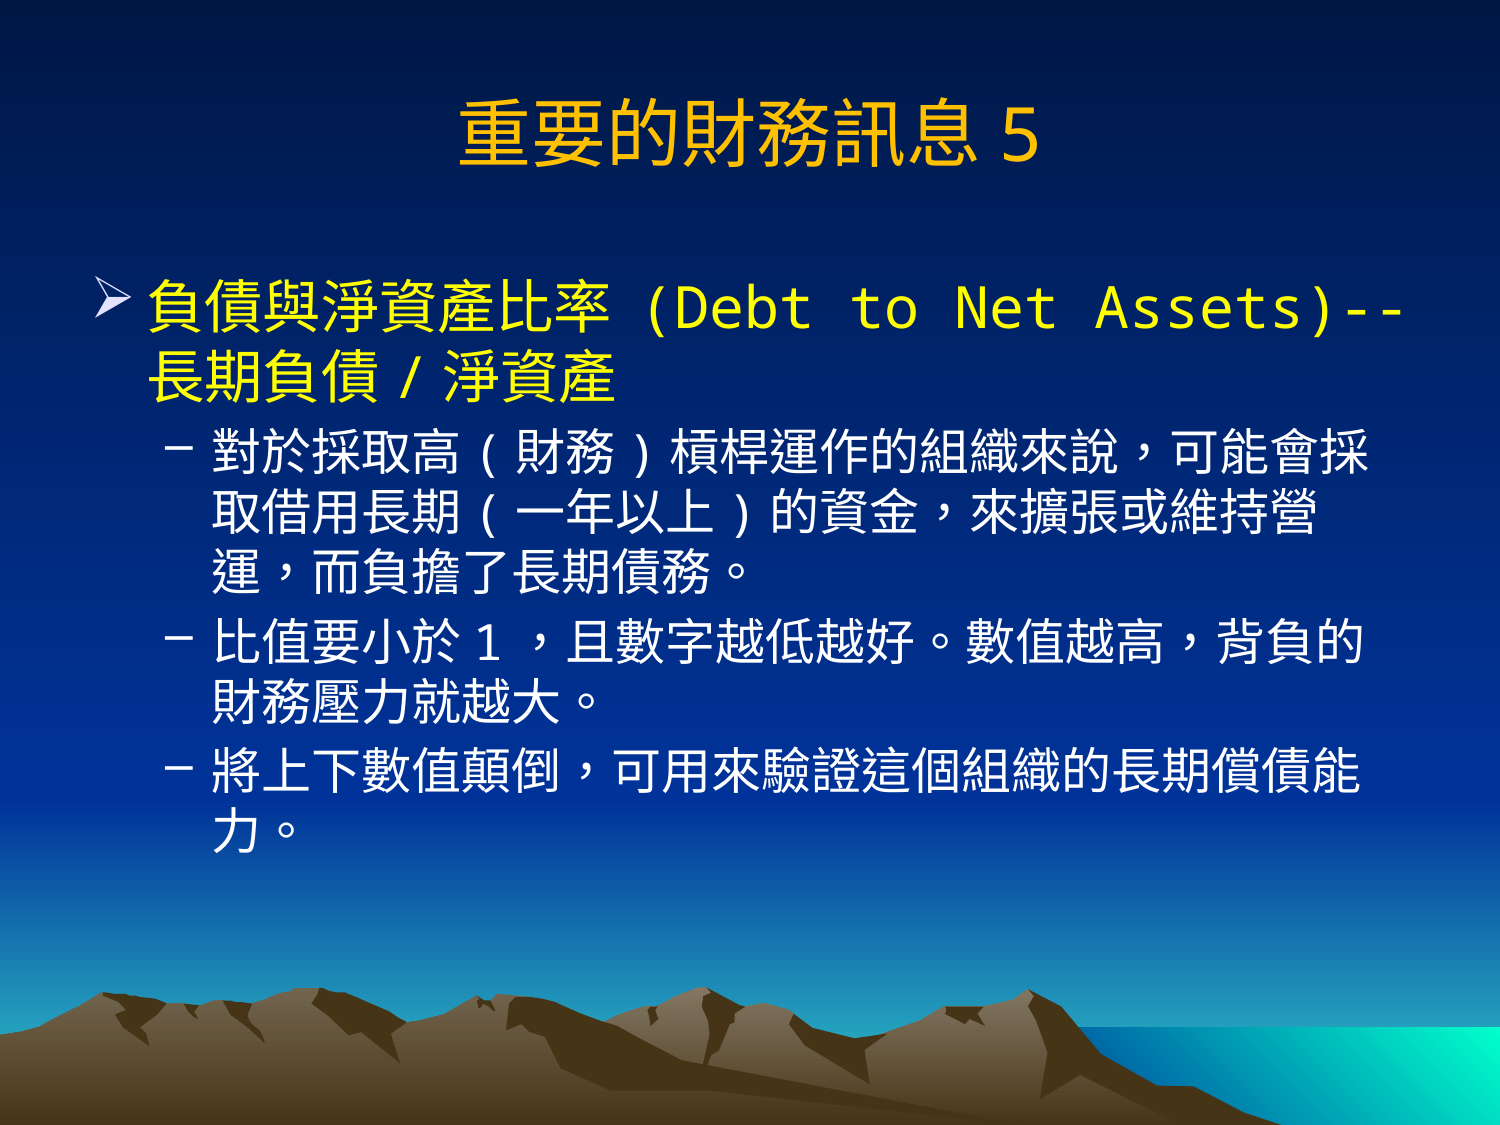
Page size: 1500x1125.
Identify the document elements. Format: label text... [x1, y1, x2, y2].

title 重要的財務訊息5 [75, 37, 1425, 225]
list 負債與淨資產比率 (Debt to Net Assets)--長期負債/淨資產 對於採取高(財務)槓桿運作的組織來說，可能會採取借用長期(一年以上)的資金，來擴張或維持營運，而負擔了長期債務。 比值要小於1，且數字越低越好。數值越高，背負的財務壓力就越大。 將上下數值顛倒，可用來驗證這個組織的長期償債能力。 [74, 262, 1426, 1001]
